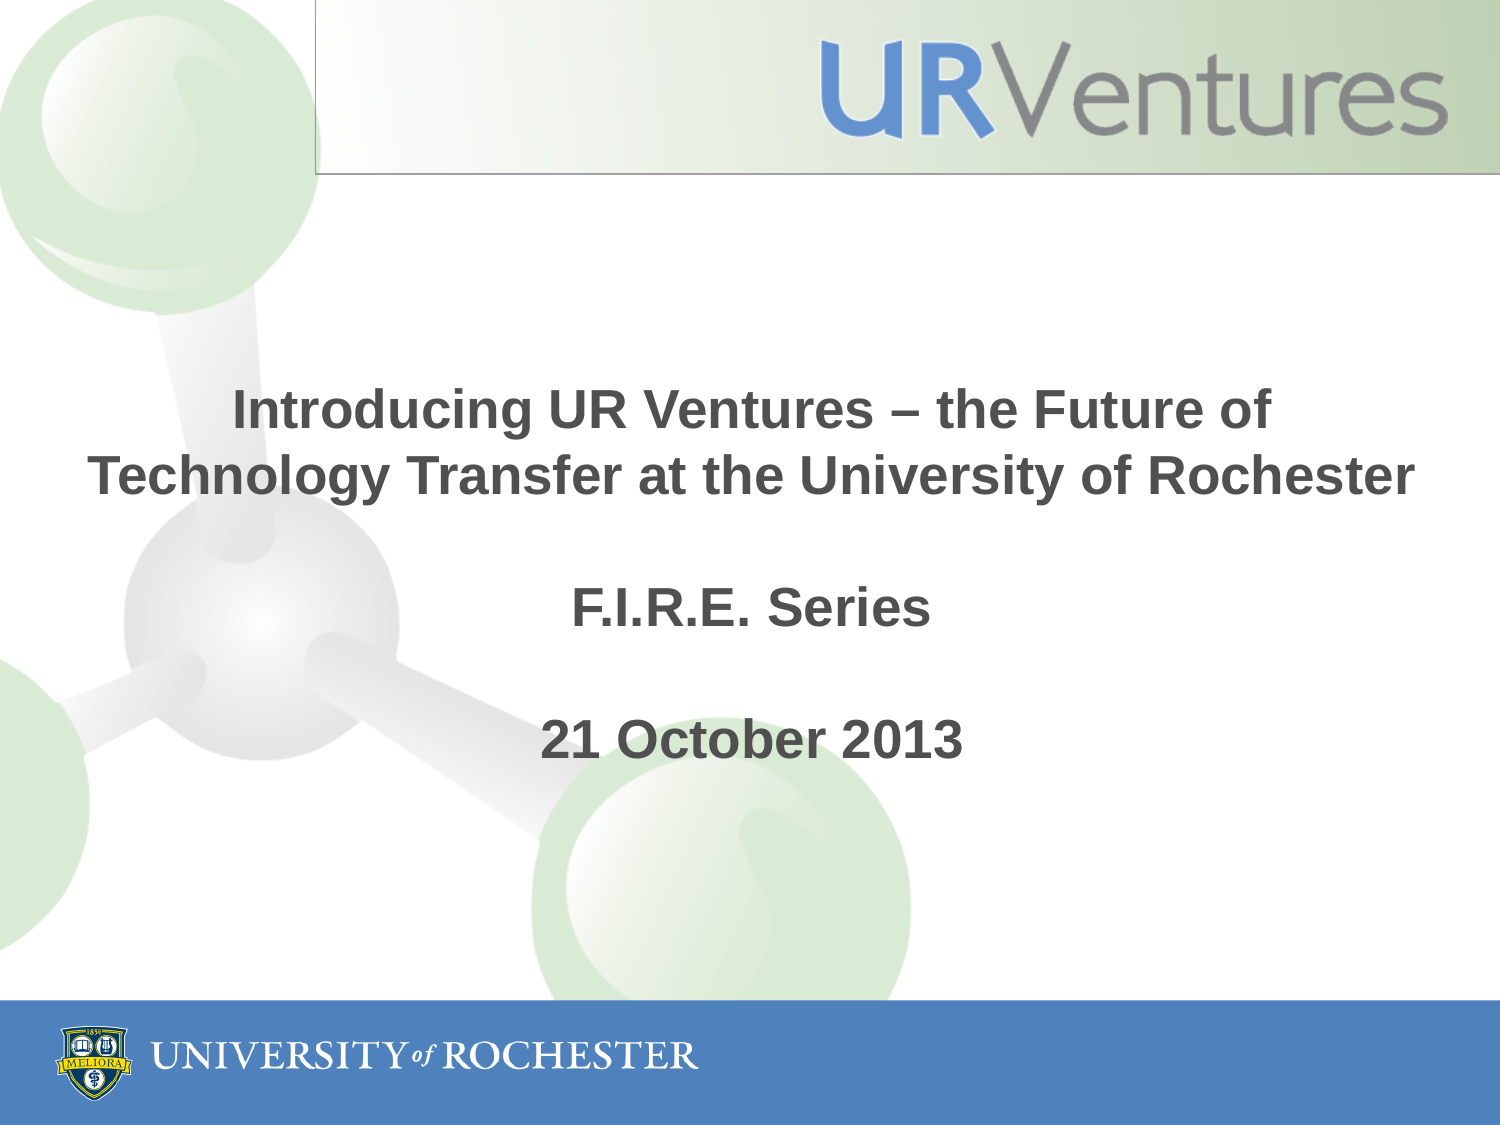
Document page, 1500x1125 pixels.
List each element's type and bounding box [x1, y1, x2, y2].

text_box [0, 0, 1500, 1125]
